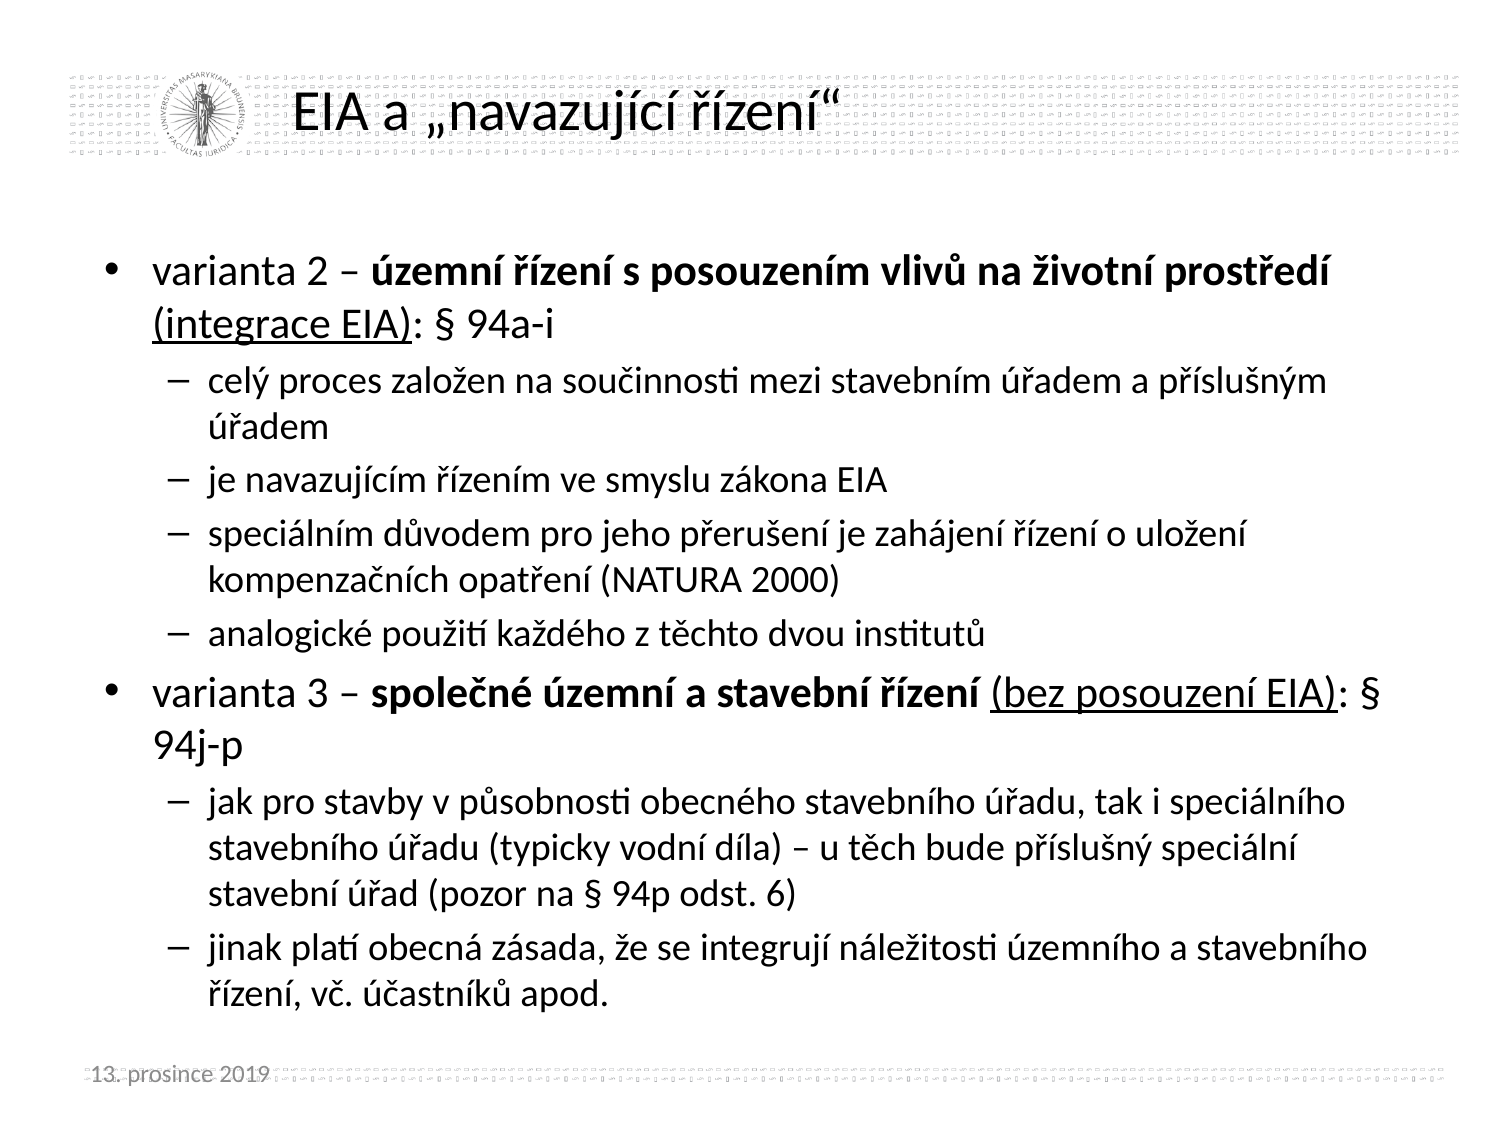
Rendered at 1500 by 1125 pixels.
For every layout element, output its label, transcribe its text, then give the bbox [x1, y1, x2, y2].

picture [0, 42, 1500, 200]
list varianta 2 – územní řízení s posouzením vlivů na životní prostředí (integrace EIA): § 94a-i celý proces založen na součinnosti mezi stavebním úřadem a příslušným úřadem je navazujícím řízením ve smyslu zákona EIA speciálním důvodem pro jeho přerušení je zahájení řízení o uložení kompenzačních opatření (NATURA 2000) analogické použití každého z těchto dvou institutů varianta 3 – společné územní a stavební řízení (bez posouzení EIA): § 94j-p jak pro stavby v působnosti obecného stavebního úřadu, tak i speciálního stavebního úřadu (typicky vodní díla) – u těch bude příslušný speciální stavební úřad (pozor na § 94p odst. 6) jinak platí obecná zásada, že se integrují náležitosti územního a stavebního řízení, vč. účastníků apod. [89, 234, 1440, 1030]
picture [13, 1039, 1500, 1116]
